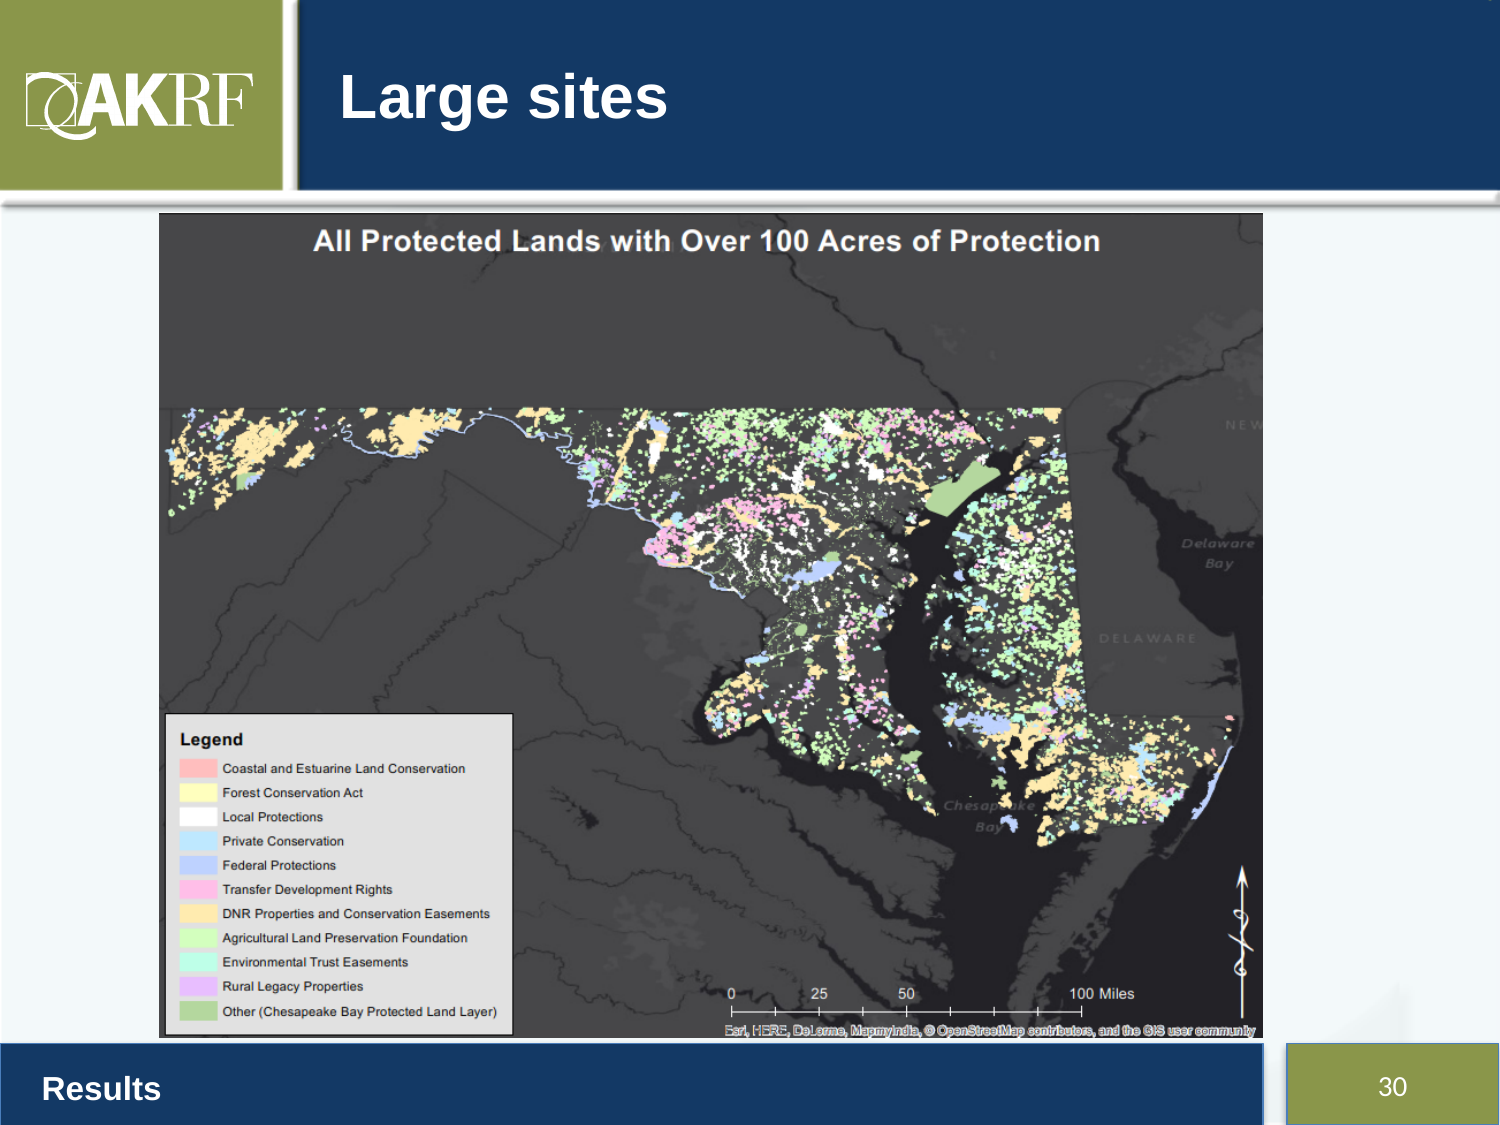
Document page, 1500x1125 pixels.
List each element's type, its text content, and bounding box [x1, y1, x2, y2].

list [158, 212, 1263, 1038]
picture [0, 0, 1500, 1125]
title Large sites [324, 0, 1500, 188]
footer Results [26, 1077, 988, 1125]
